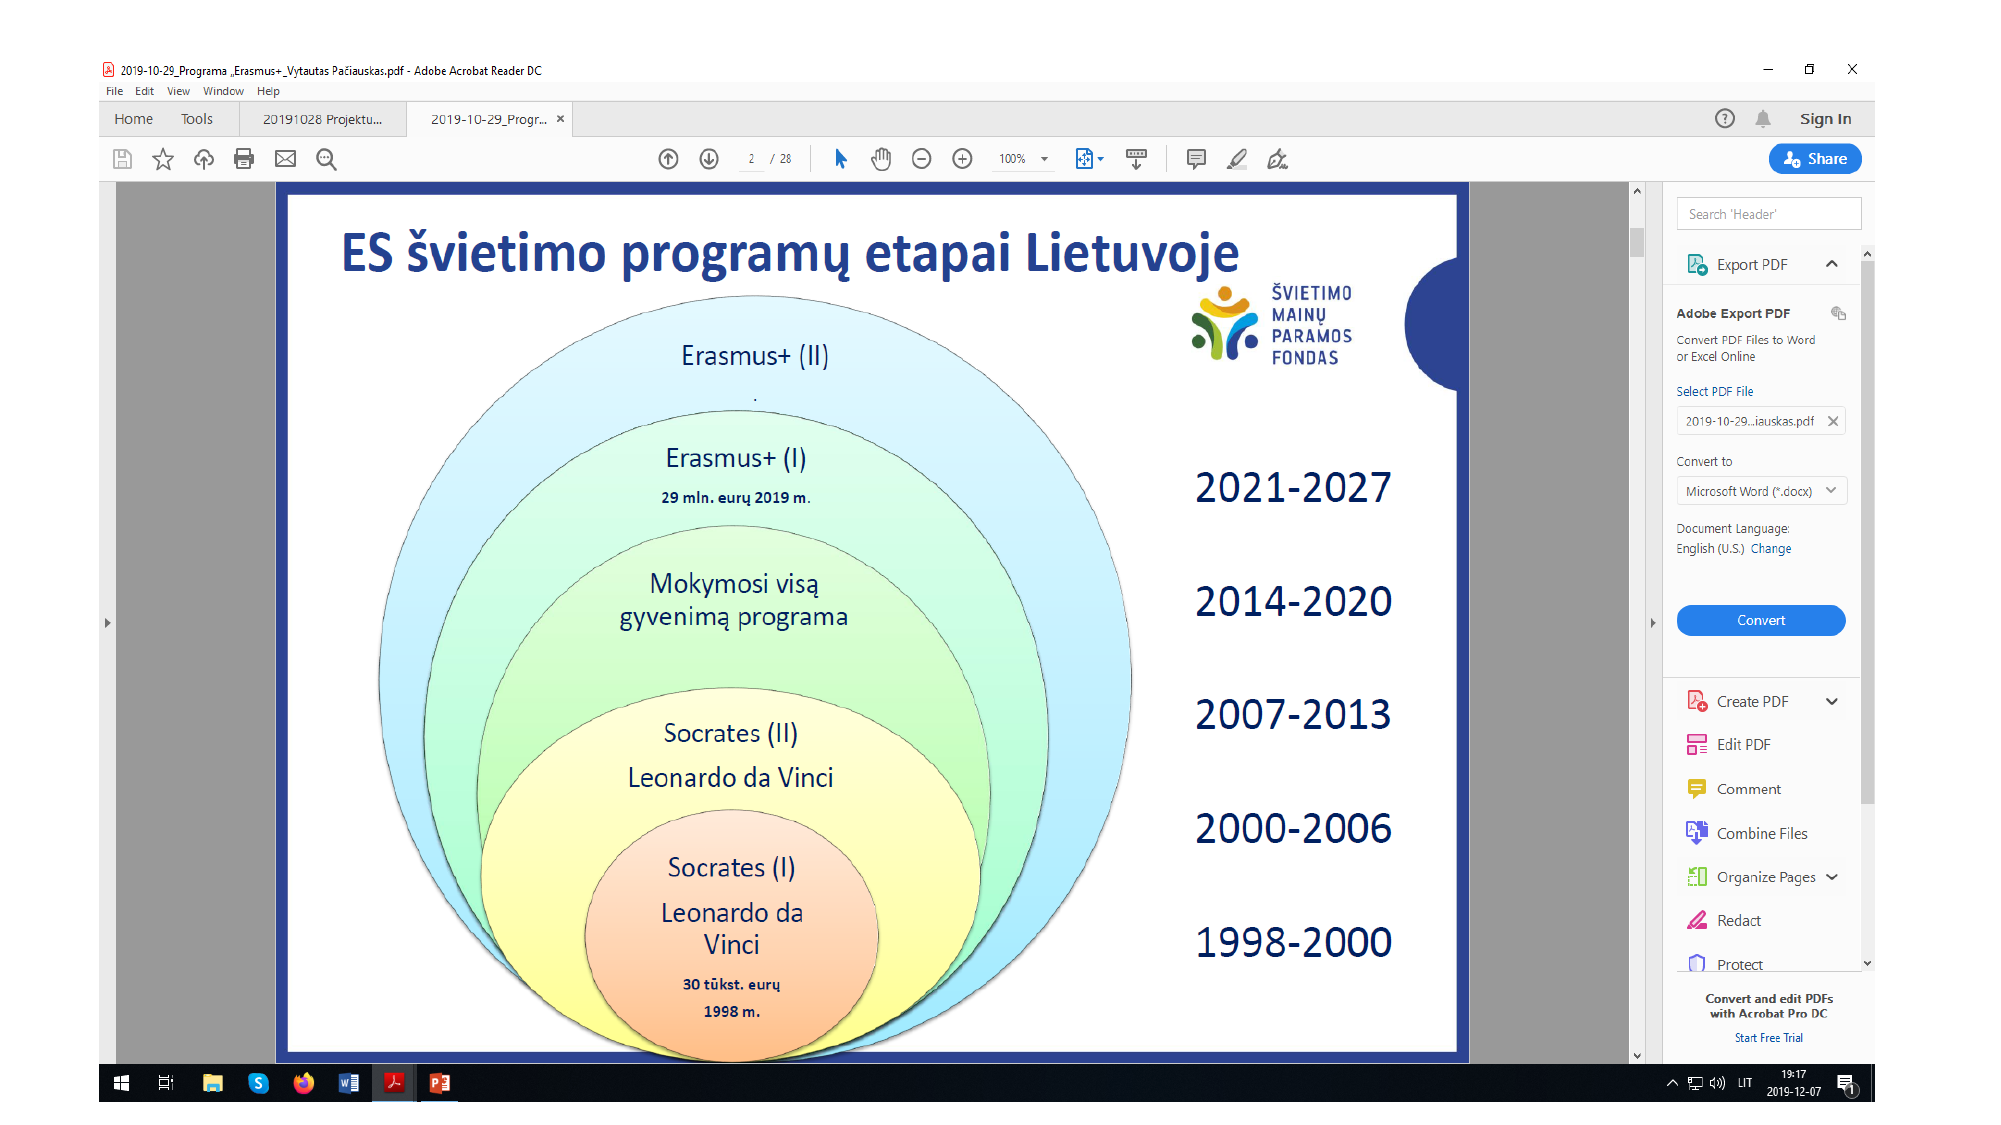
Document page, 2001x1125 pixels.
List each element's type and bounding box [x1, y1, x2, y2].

list [99, 59, 1875, 1102]
